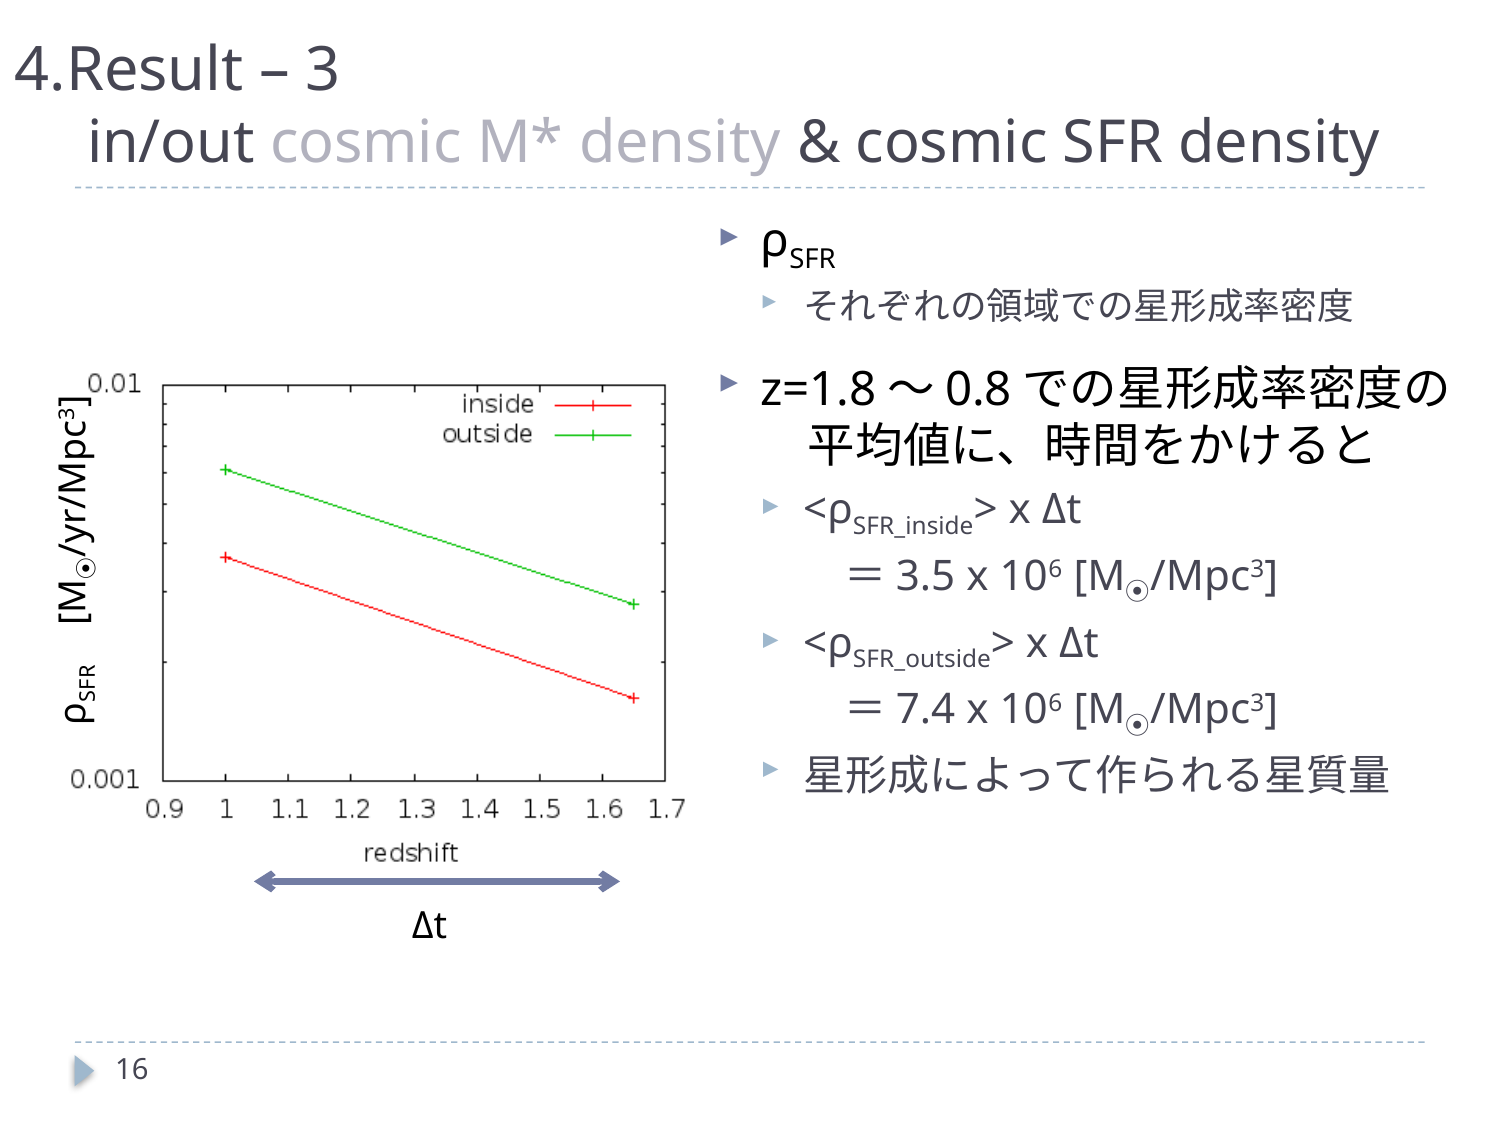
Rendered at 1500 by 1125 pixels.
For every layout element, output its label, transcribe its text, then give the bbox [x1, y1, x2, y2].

title 4.Result – 3 in/out cosmic M* density & cosmic SFR density [0, 19, 1500, 182]
picture [17, 337, 721, 877]
slide_number 16 [100, 1042, 426, 1103]
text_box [253, 881, 621, 955]
list ρSFR それぞれの領域での星形成率密度 z=1.8～0.8での星形成率密度の 平均値に、時間をかけると <ρSFR_inside> x Δt ＝3.5 x 106 [M⦿/Mpc3] <ρSFR_outside> x Δt ＝7.4 x 106 [M⦿/Mpc3] 星形成によって作られる星質量 [702, 201, 1500, 1012]
